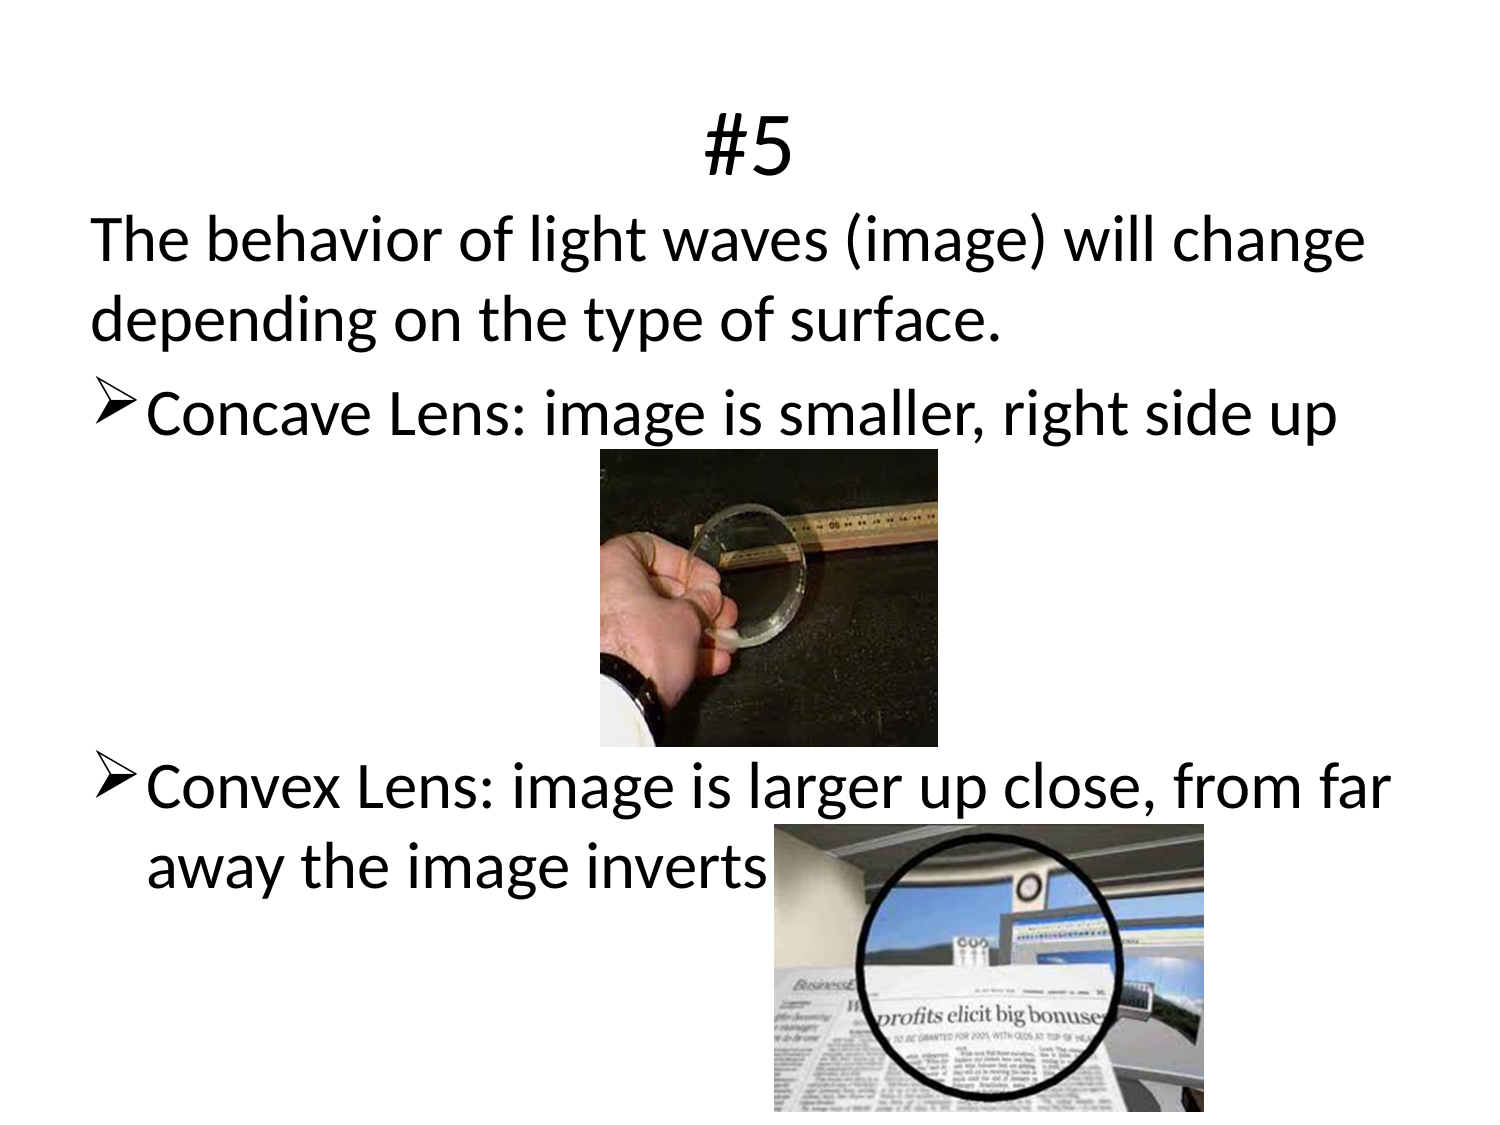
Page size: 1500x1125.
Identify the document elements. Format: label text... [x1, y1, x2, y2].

picture [774, 824, 1204, 1113]
title #5 [75, 45, 1425, 187]
picture [599, 449, 938, 748]
list The behavior of light waves (image) will change depending on the type of surface. Concave Lens: image is smaller, right side up Convex Lens: image is larger up close, from far away the image inverts [75, 187, 1425, 1005]
